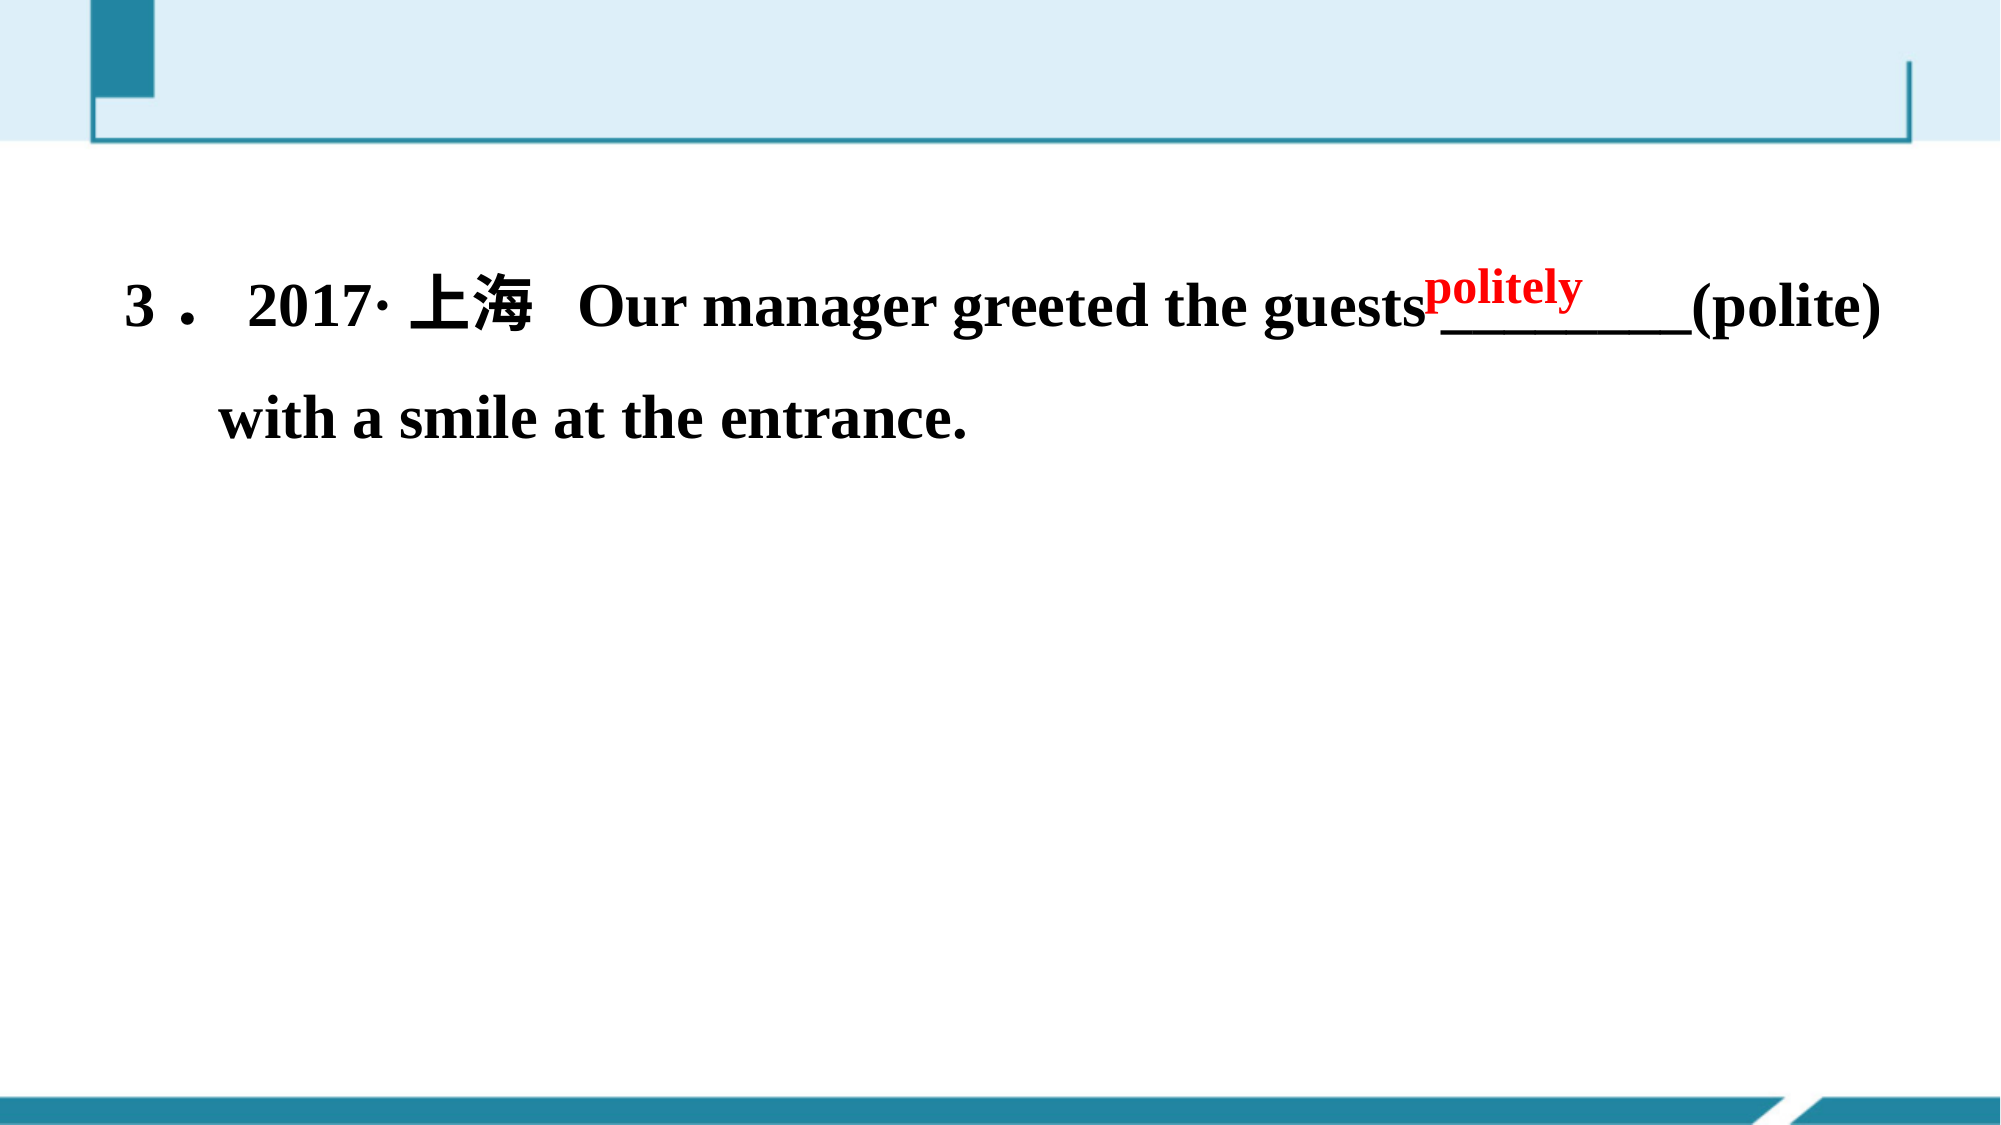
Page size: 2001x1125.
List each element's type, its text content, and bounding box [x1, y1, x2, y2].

text_box 3．2017·上海 Our manager greeted the guests ________(polite) with a smile at the entrance. [109, 219, 1961, 504]
picture [0, 0, 2001, 1125]
text_box politely [1409, 246, 1599, 322]
